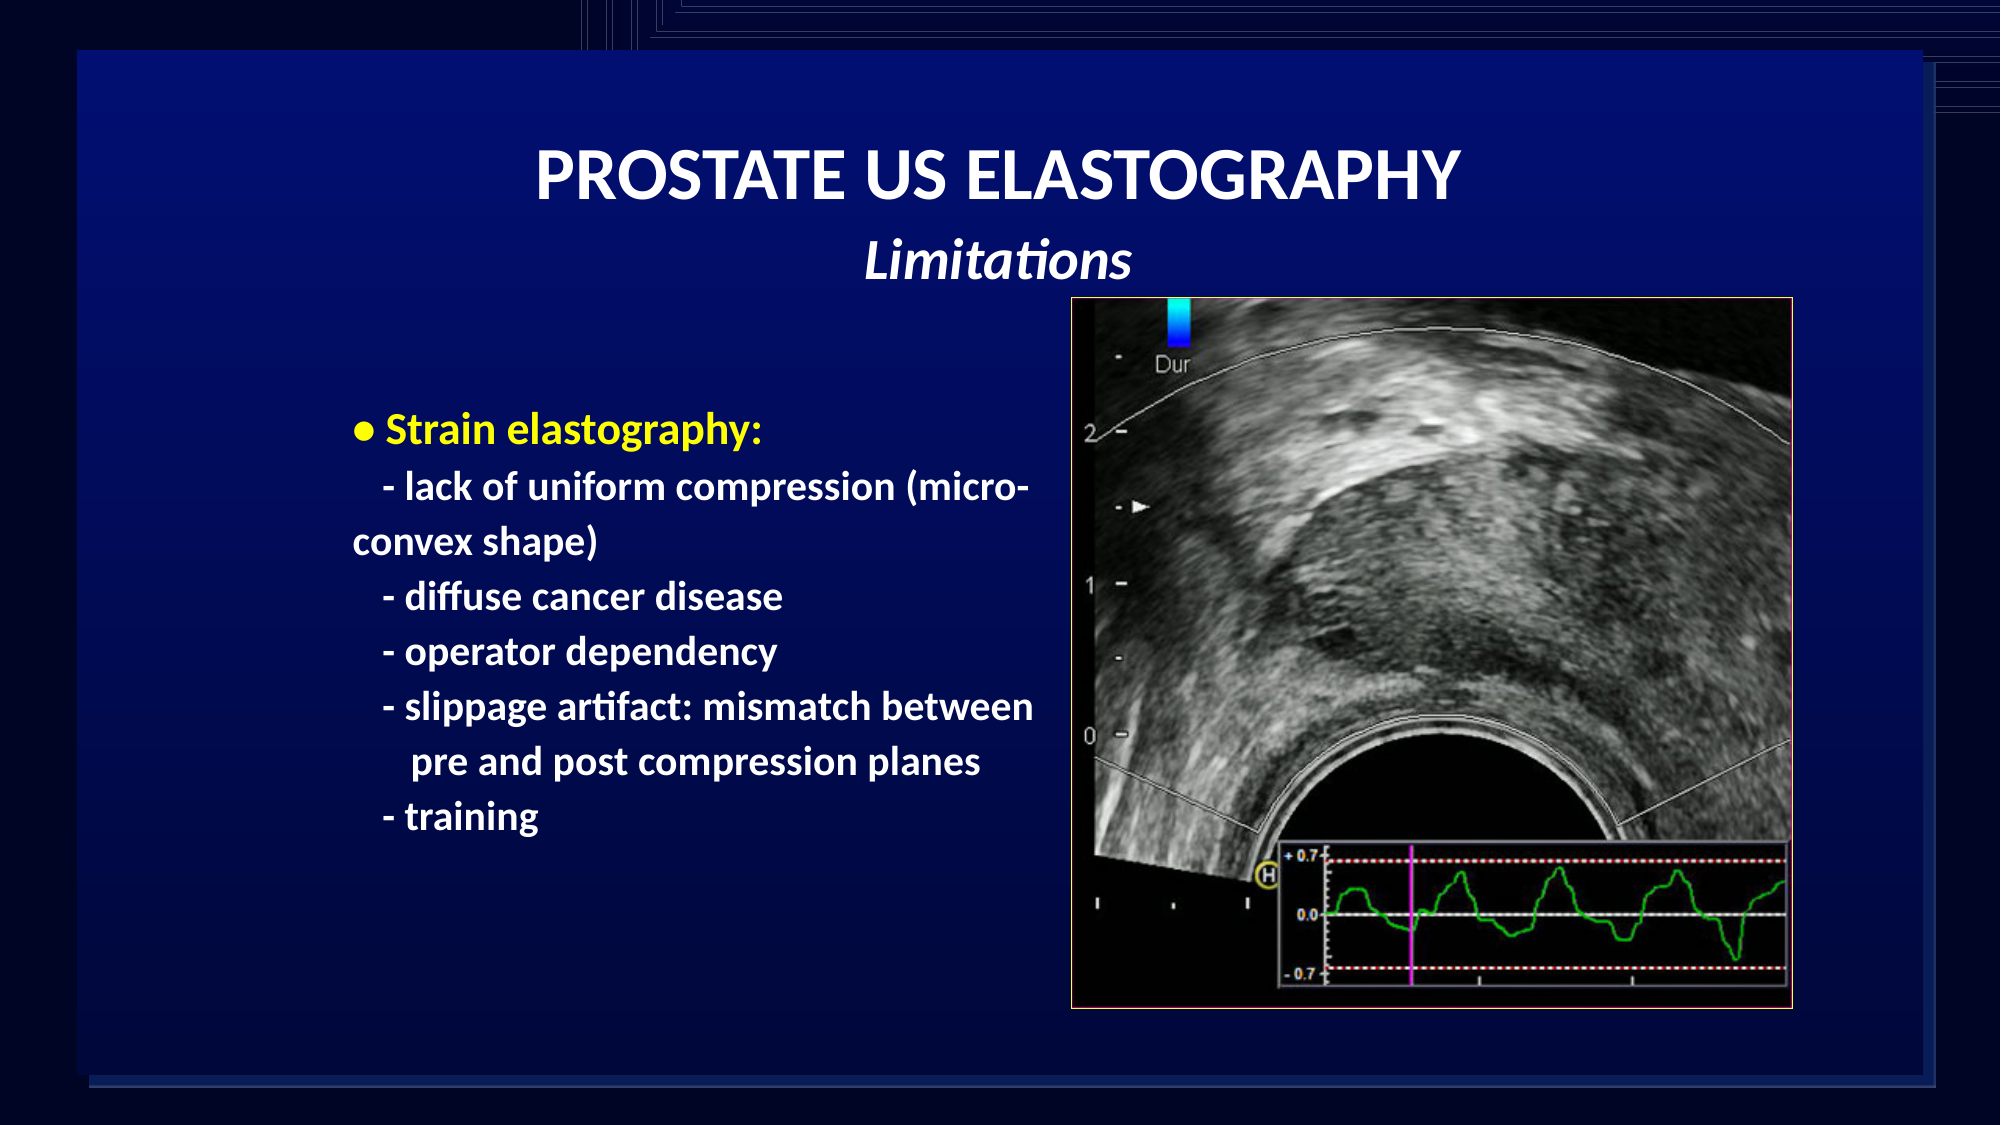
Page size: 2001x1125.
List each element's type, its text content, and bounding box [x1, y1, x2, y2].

text_box PROSTATE US ELASTOGRAPHY Limitations [276, 109, 1722, 298]
picture [1070, 297, 1794, 1009]
text_box • Strain elastography: - lack of uniform compression (micro-convex shape) - diffuse cancer disease - operator dependency - slippage artifact: mismatch between pre and post compression planes - training [337, 385, 1065, 921]
